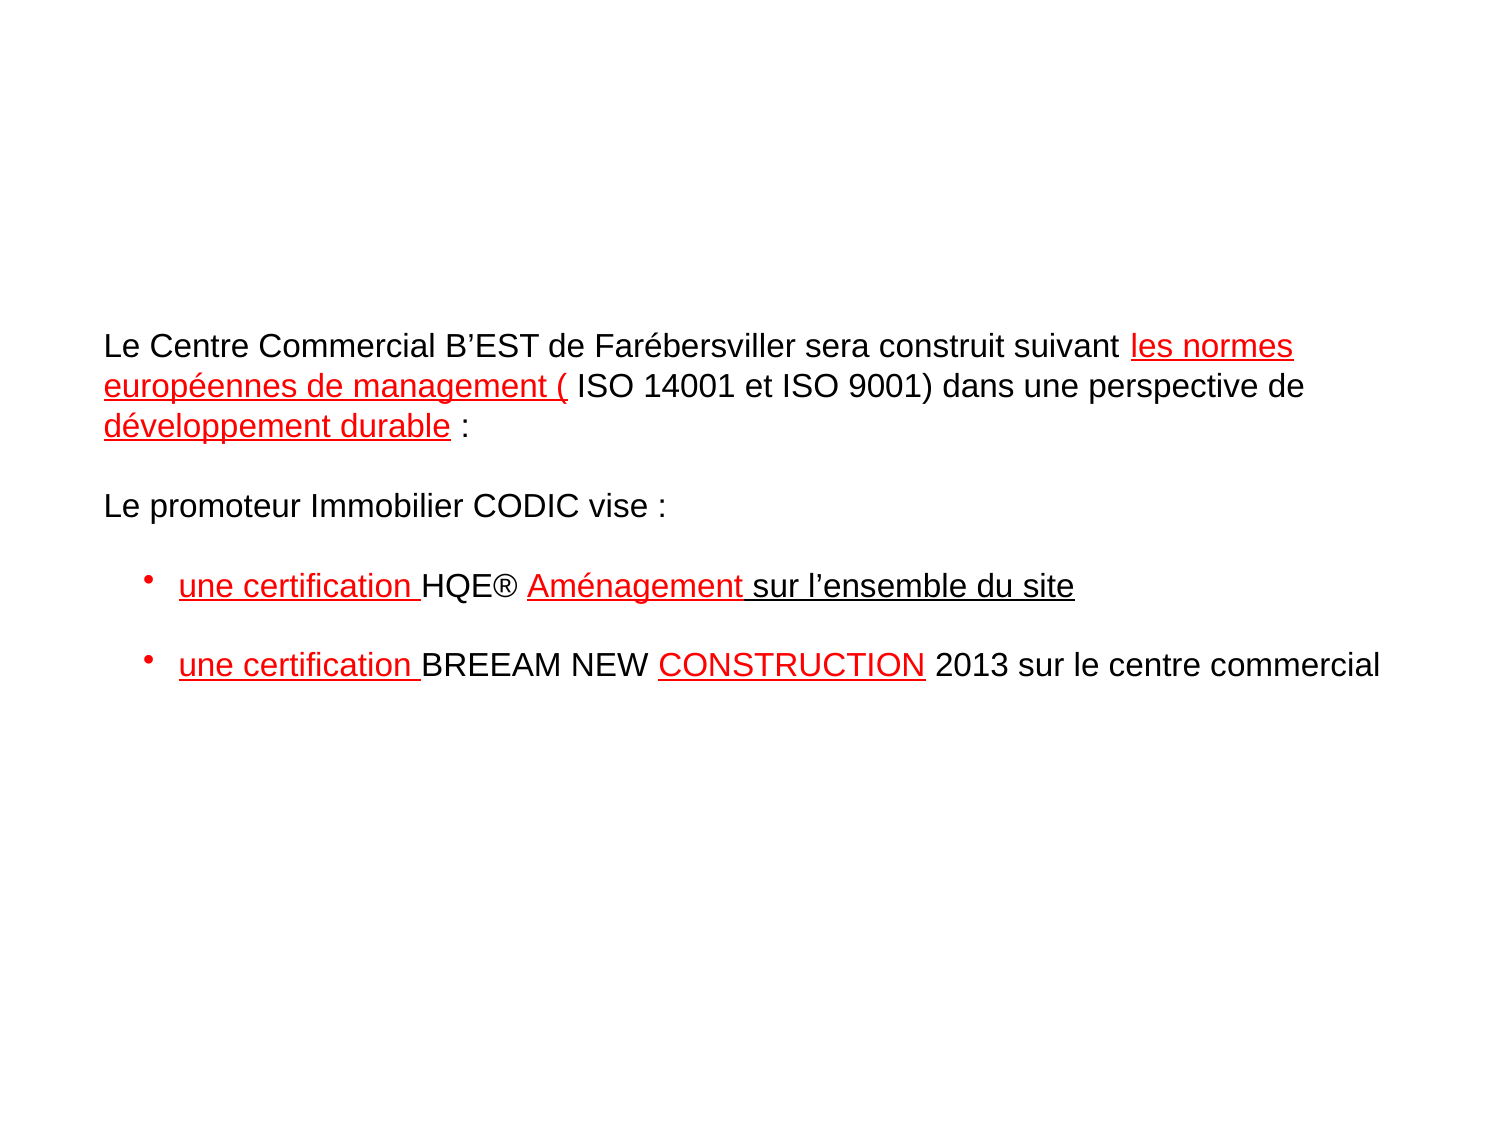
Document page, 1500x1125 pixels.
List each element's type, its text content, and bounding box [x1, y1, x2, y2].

text_box Le Centre Commercial B’EST de Farébersviller sera construit suivant les normes européennes de management ( ISO 14001 et ISO 9001) dans une perspective de développement durable : Le promoteur Immobilier CODIC vise : une certification HQE® Aménagement sur l’ensemble du site une certification BREEAM NEW CONSTRUCTION 2013 sur le centre commercial [88, 316, 1459, 691]
